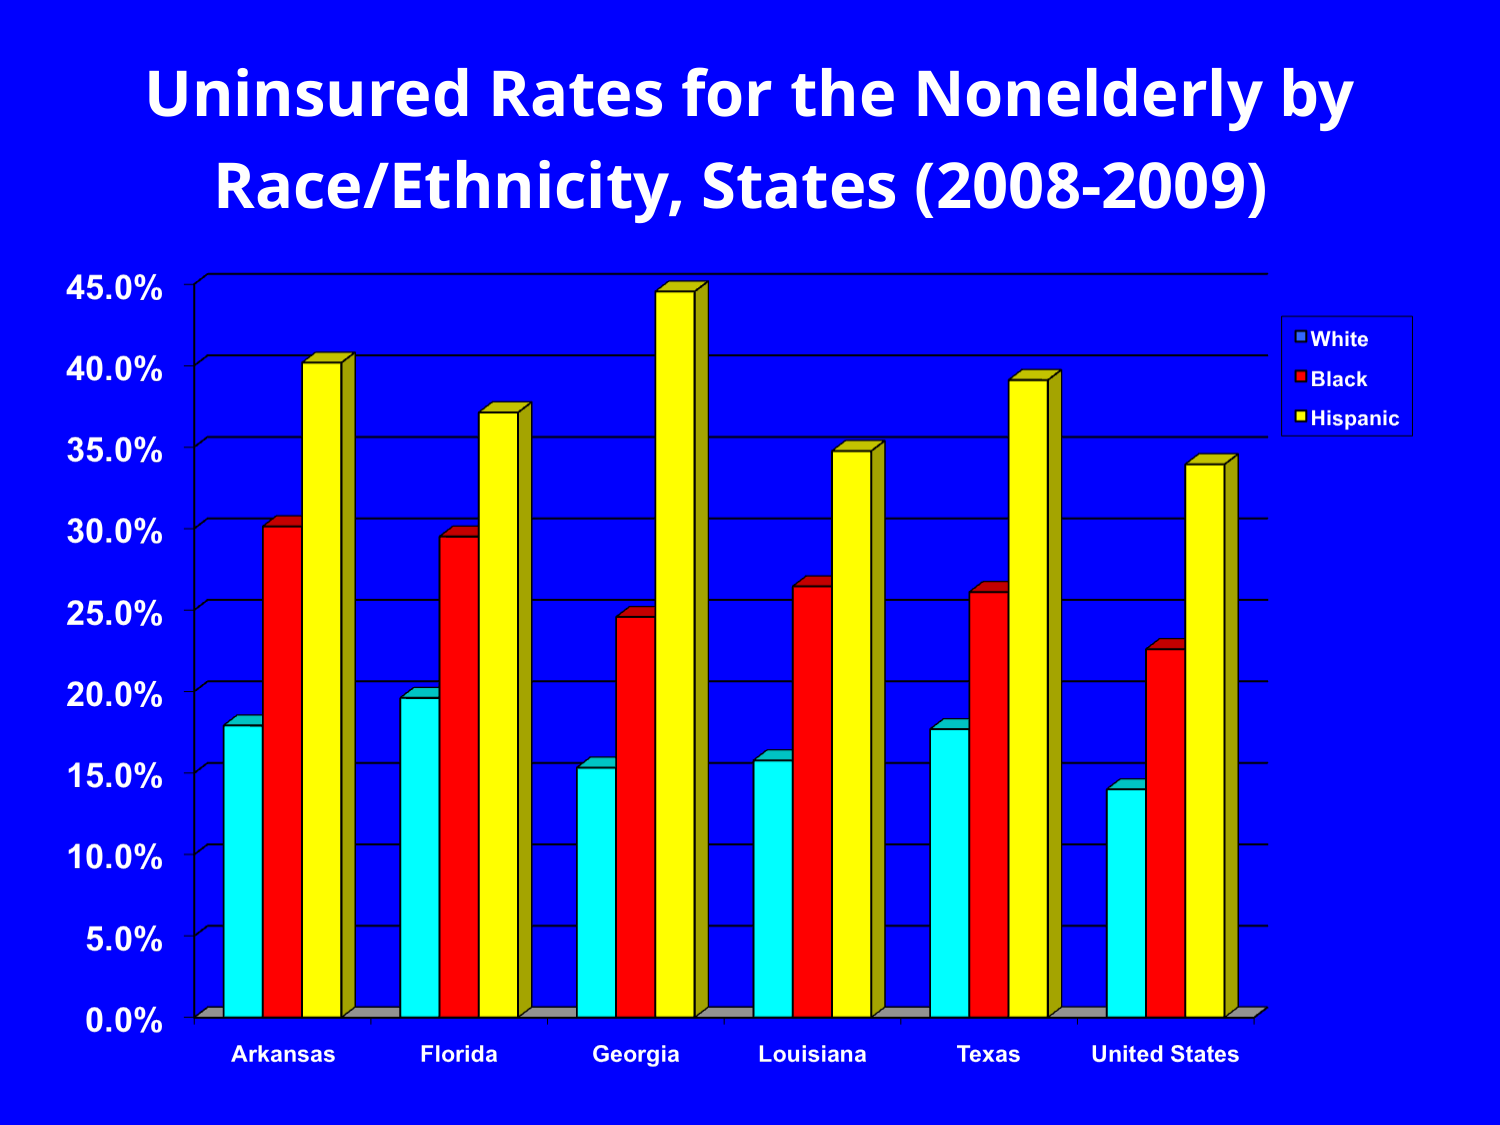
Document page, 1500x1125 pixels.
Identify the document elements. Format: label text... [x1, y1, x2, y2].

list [49, 199, 1426, 1125]
title Uninsured Rates for the Nonelderly by Race/Ethnicity, States (2008-2009) [75, 45, 1425, 199]
